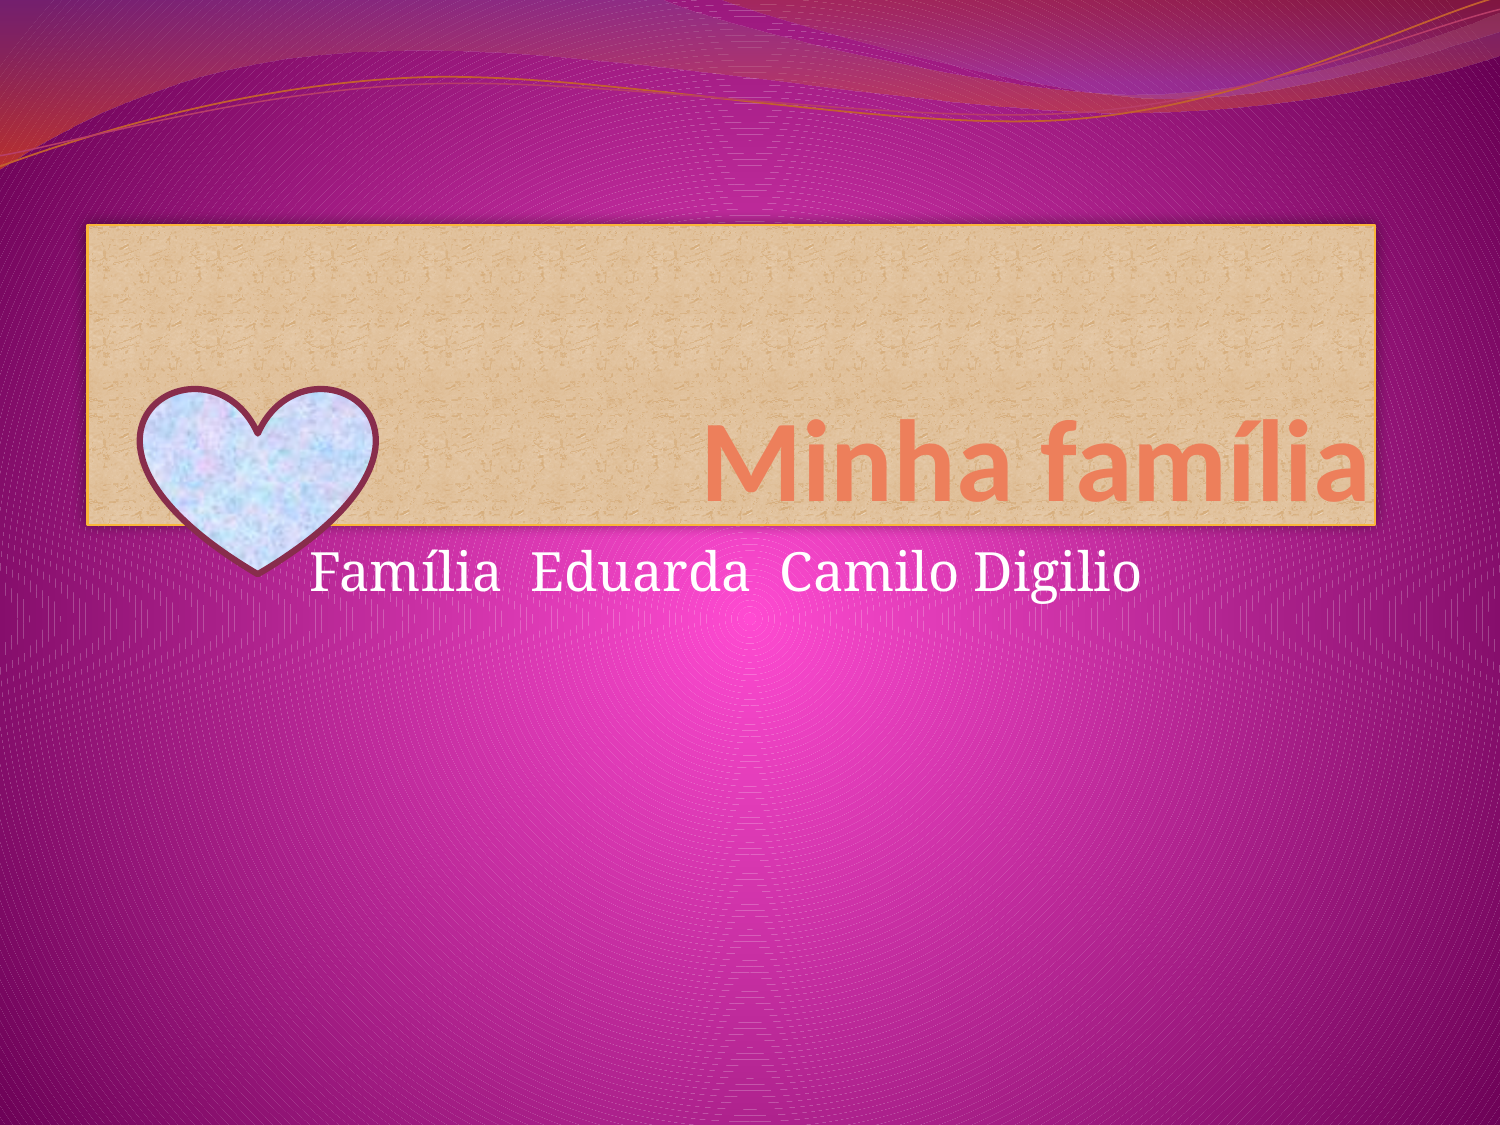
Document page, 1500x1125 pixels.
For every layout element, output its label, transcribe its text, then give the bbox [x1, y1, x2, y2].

title Minha família [86, 224, 1376, 526]
text_box [136, 385, 379, 577]
subtitle Família Eduarda Camilo Digilio [87, 529, 1376, 818]
text_box [234, 70, 242, 82]
